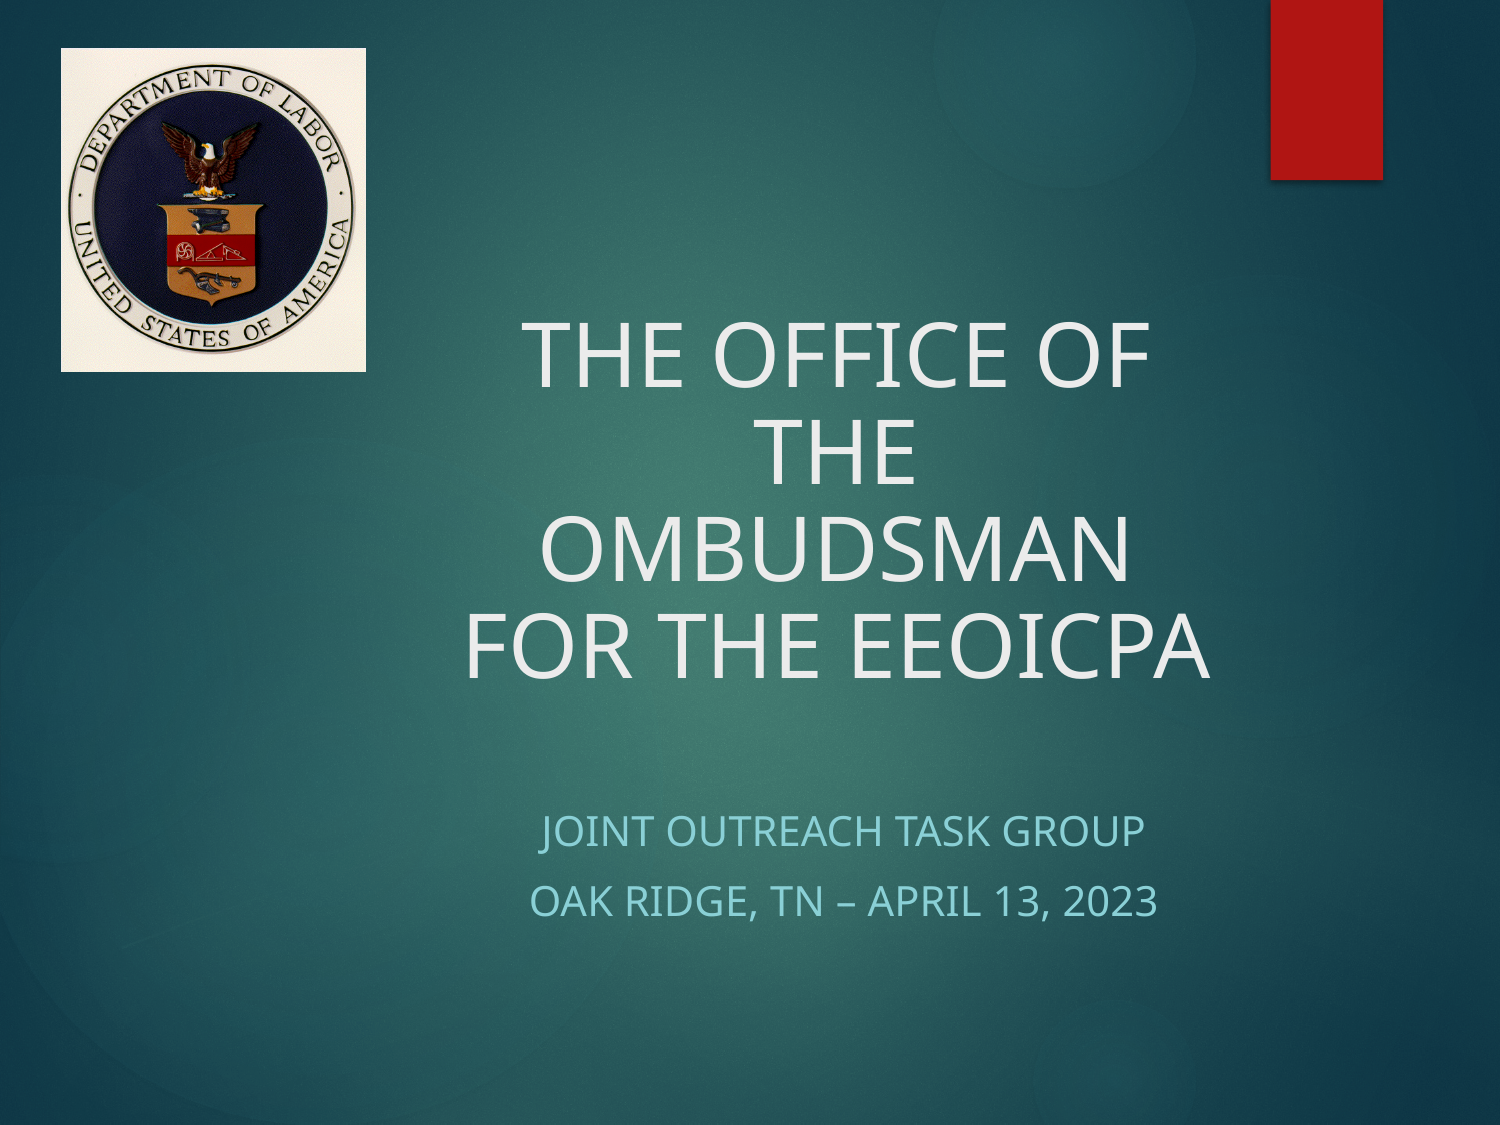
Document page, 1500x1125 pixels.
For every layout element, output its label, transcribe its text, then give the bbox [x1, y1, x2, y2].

picture [60, 48, 367, 372]
title THE OFFICE OF THE OMBUDSMAN FOR THE EEOICPA [443, 203, 1229, 785]
subtitle Joint Outreach Task Group Oak Ridge, TN – April 13, 2023 [497, 796, 1190, 976]
